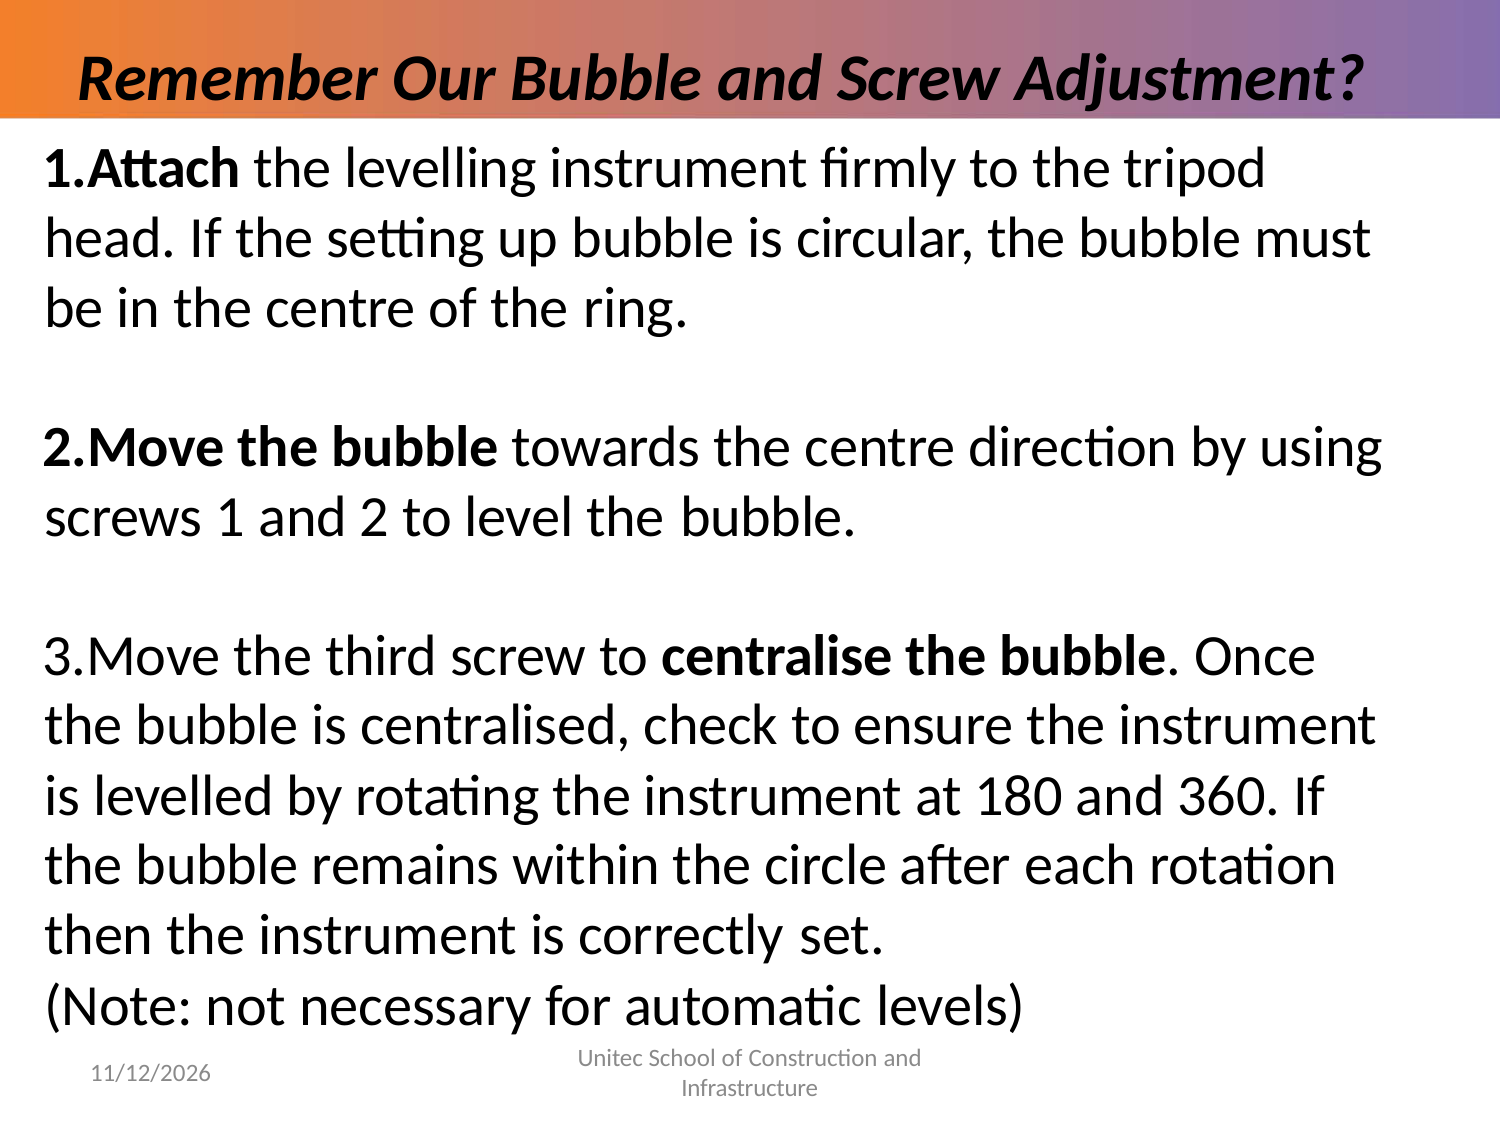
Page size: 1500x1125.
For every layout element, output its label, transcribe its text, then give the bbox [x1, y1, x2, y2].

title Remember Our Bubble and Screw Adjustment? [77, 33, 1380, 222]
text_box Attach the levelling instrument firmly to the tripod head. If the setting up bubble is circular, the bubble must be in the centre of the ring. Move the bubble towards the centre direction by using screws 1 and 2 to level the bubble. Move the third screw to centralise the bubble. Once the bubble is centralised, check to ensure the instrument is levelled by rotating the instrument at 180 and 360. If the bubble remains within the circle after each rotation then the instrument is correctly set. (Note: not necessary for automatic levels) [42, 127, 1414, 1037]
picture [0, 0, 1500, 128]
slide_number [87, 1060, 214, 1125]
footer Unitec School of Construction and Infrastructure [574, 1045, 925, 1125]
